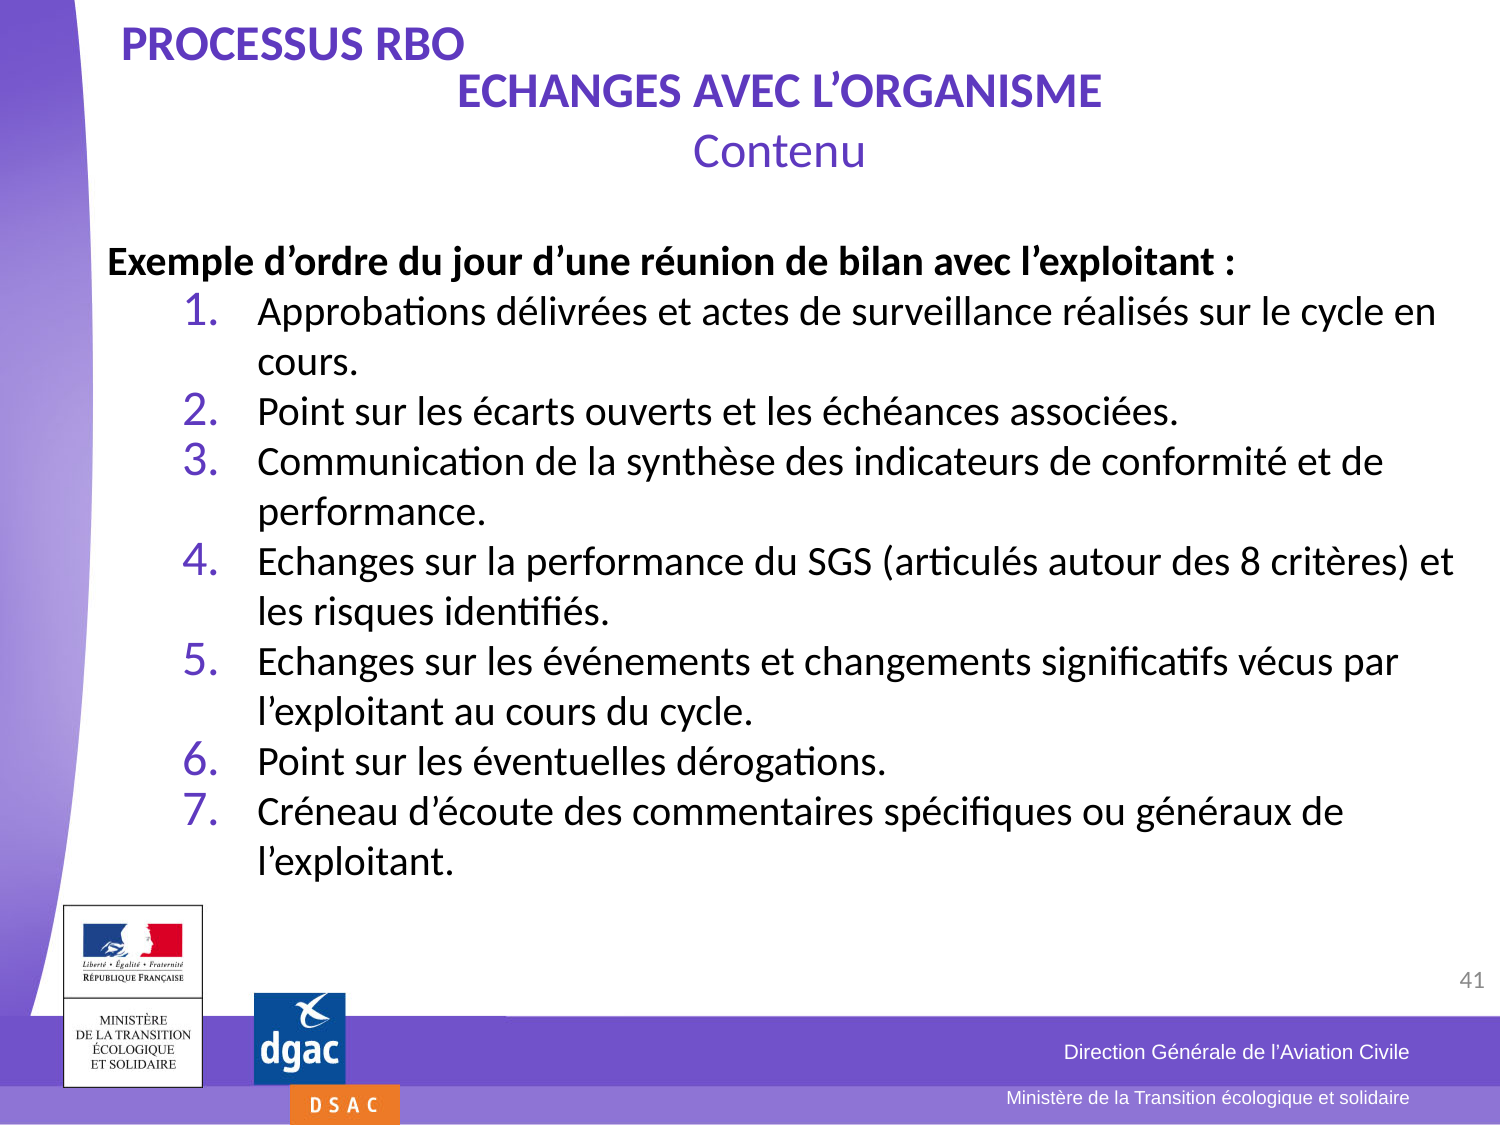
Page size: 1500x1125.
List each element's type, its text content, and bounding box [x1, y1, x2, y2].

title Echanges avec l’organisme Contenu [142, 50, 1418, 205]
slide_number 41 [1149, 948, 1500, 1009]
text_box Exemple d’ordre du jour d’une réunion de bilan avec l’exploitant : Approbations délivrées et actes de surveillance réalisés sur le cycle en cours. Point sur les écarts ouverts et les échéances associées. Communication de la synthèse des indicateurs de conformité et de performance. Echanges sur la performance du SGS (articulés autour des 8 critères) et les risques identifiés. Echanges sur les événements et changements significatifs vécus par l’exploitant au cours du cycle. Point sur les éventuelles dérogations. Créneau d’écoute des commentaires spécifiques ou généraux de l’exploitant. [92, 226, 1492, 892]
text_box Processus RBO [92, 2, 494, 81]
picture [0, 0, 1500, 1125]
